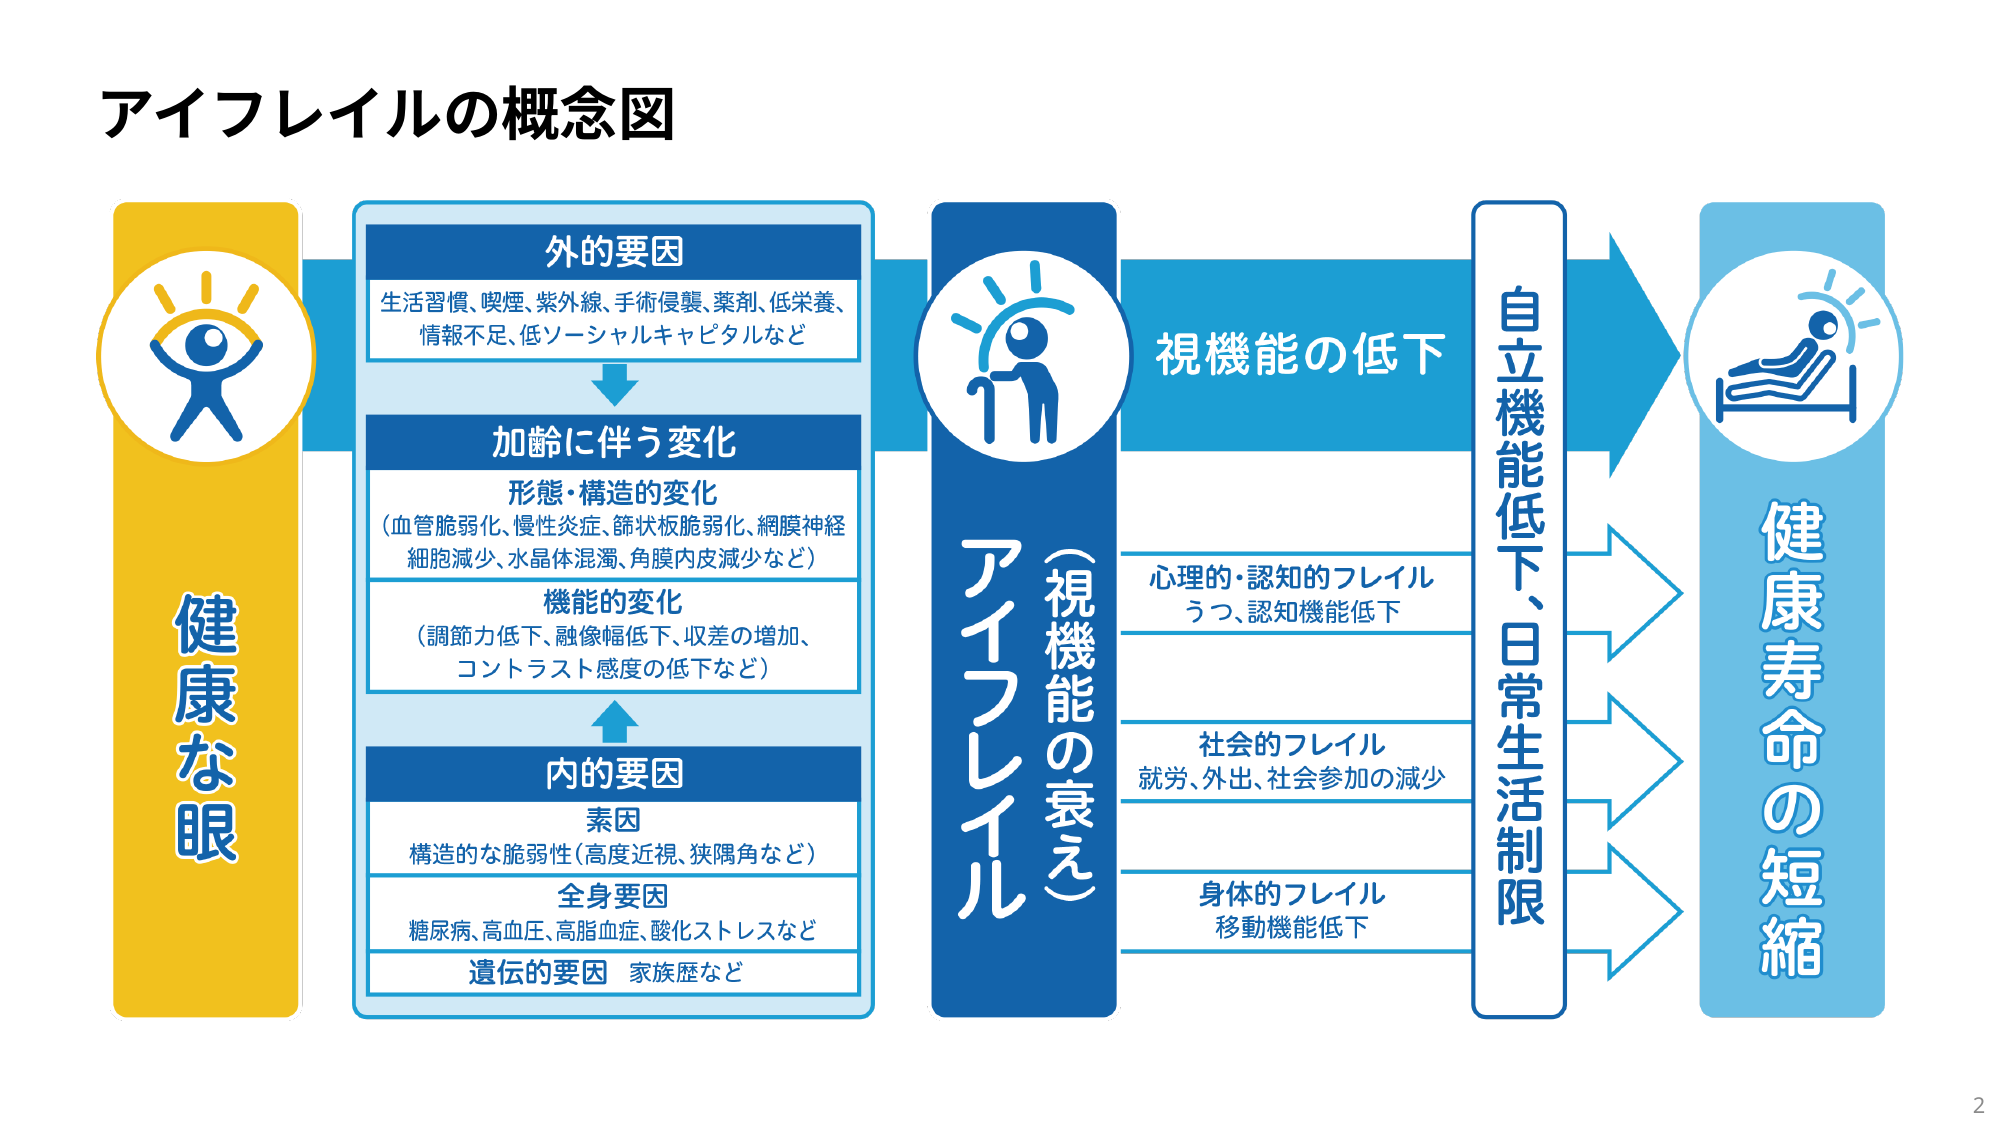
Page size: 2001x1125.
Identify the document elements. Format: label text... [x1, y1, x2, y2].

title アイフレイルの概念図 [96, 66, 1792, 147]
picture [96, 198, 1904, 1021]
slide_number 2 [1939, 1093, 1986, 1121]
